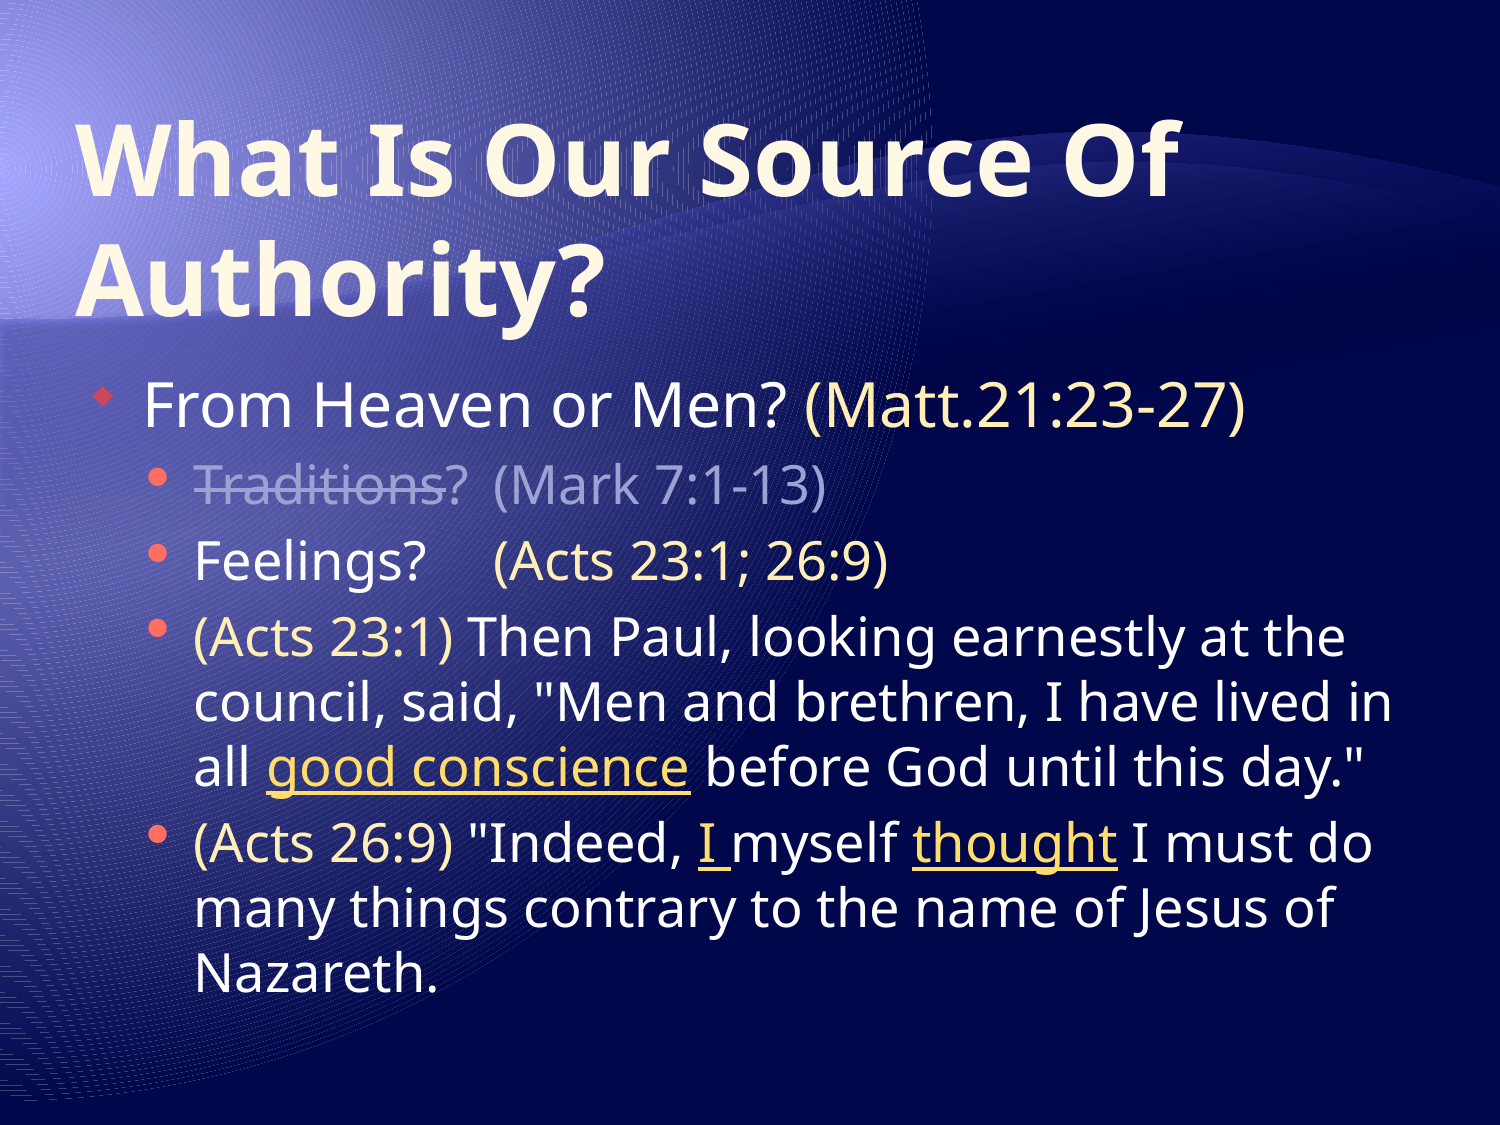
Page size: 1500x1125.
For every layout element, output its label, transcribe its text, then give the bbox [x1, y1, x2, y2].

list From Heaven or Men? (Matt.21:23-27) Traditions? (Mark 7:1-13) Feelings? (Acts 23:1; 26:9) (Acts 23:1) Then Paul, looking earnestly at the council, said, "Men and brethren, I have lived in all good conscience before God until this day." (Acts 26:9) "Indeed, I myself thought I must do many things contrary to the name of Jesus of Nazareth. [75, 357, 1425, 1033]
title What Is Our Source Of Authority? [75, 87, 1425, 338]
